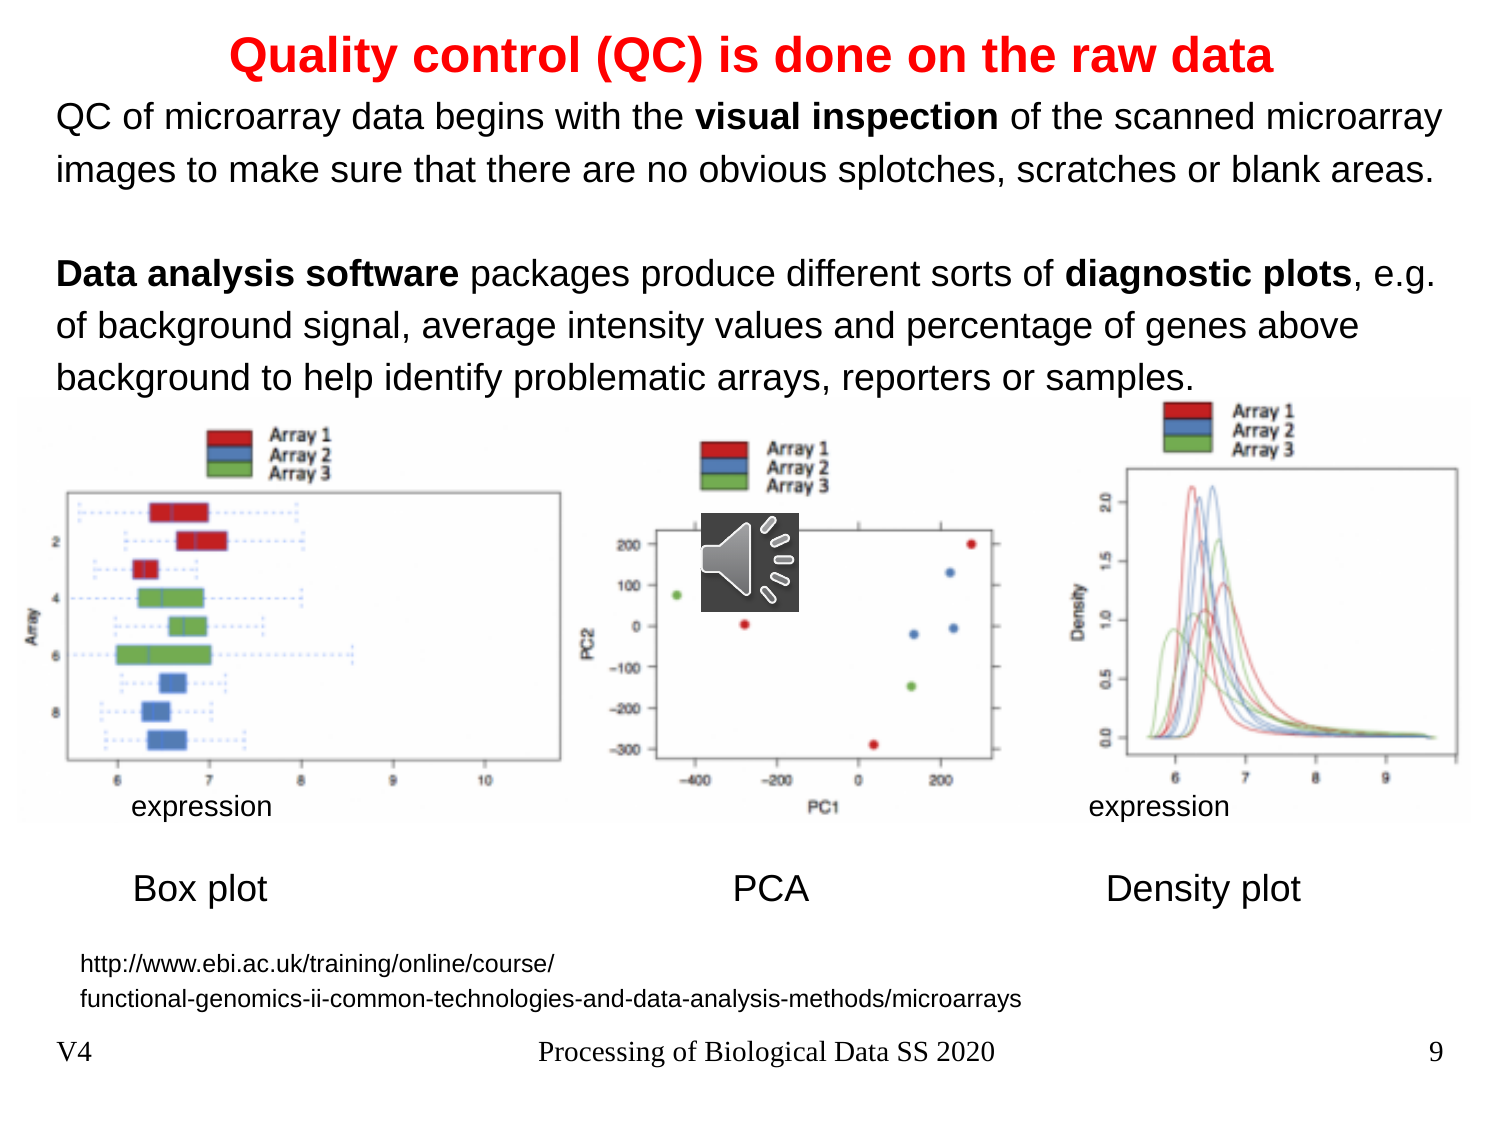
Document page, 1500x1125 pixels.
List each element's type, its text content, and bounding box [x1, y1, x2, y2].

text_box Box plot PCA Density plot [42, 849, 1461, 916]
slide_number 9 [1074, 1024, 1460, 1101]
footer Processing of Biological Data SS 2020 [512, 1035, 1022, 1101]
text_box http://www.ebi.ac.uk/training/online/course/ functional-genomics-ii-common-technologies-and-data-analysis-methods/microarrays [64, 940, 1041, 1035]
title Quality control (QC) is done on the raw data [76, 10, 1427, 78]
slide_number V4 [40, 1024, 426, 1101]
text_box QC of microarray data begins with the visual inspection of the scanned microarray images to make sure that there are no obvious splotches, scratches or blank areas. Data analysis software packages produce different sorts of diagnostic plots, e.g. of background signal, average intensity values and percentage of genes above background to help identify problematic arrays, reporters or samples. [41, 78, 1459, 395]
picture [17, 396, 1471, 823]
